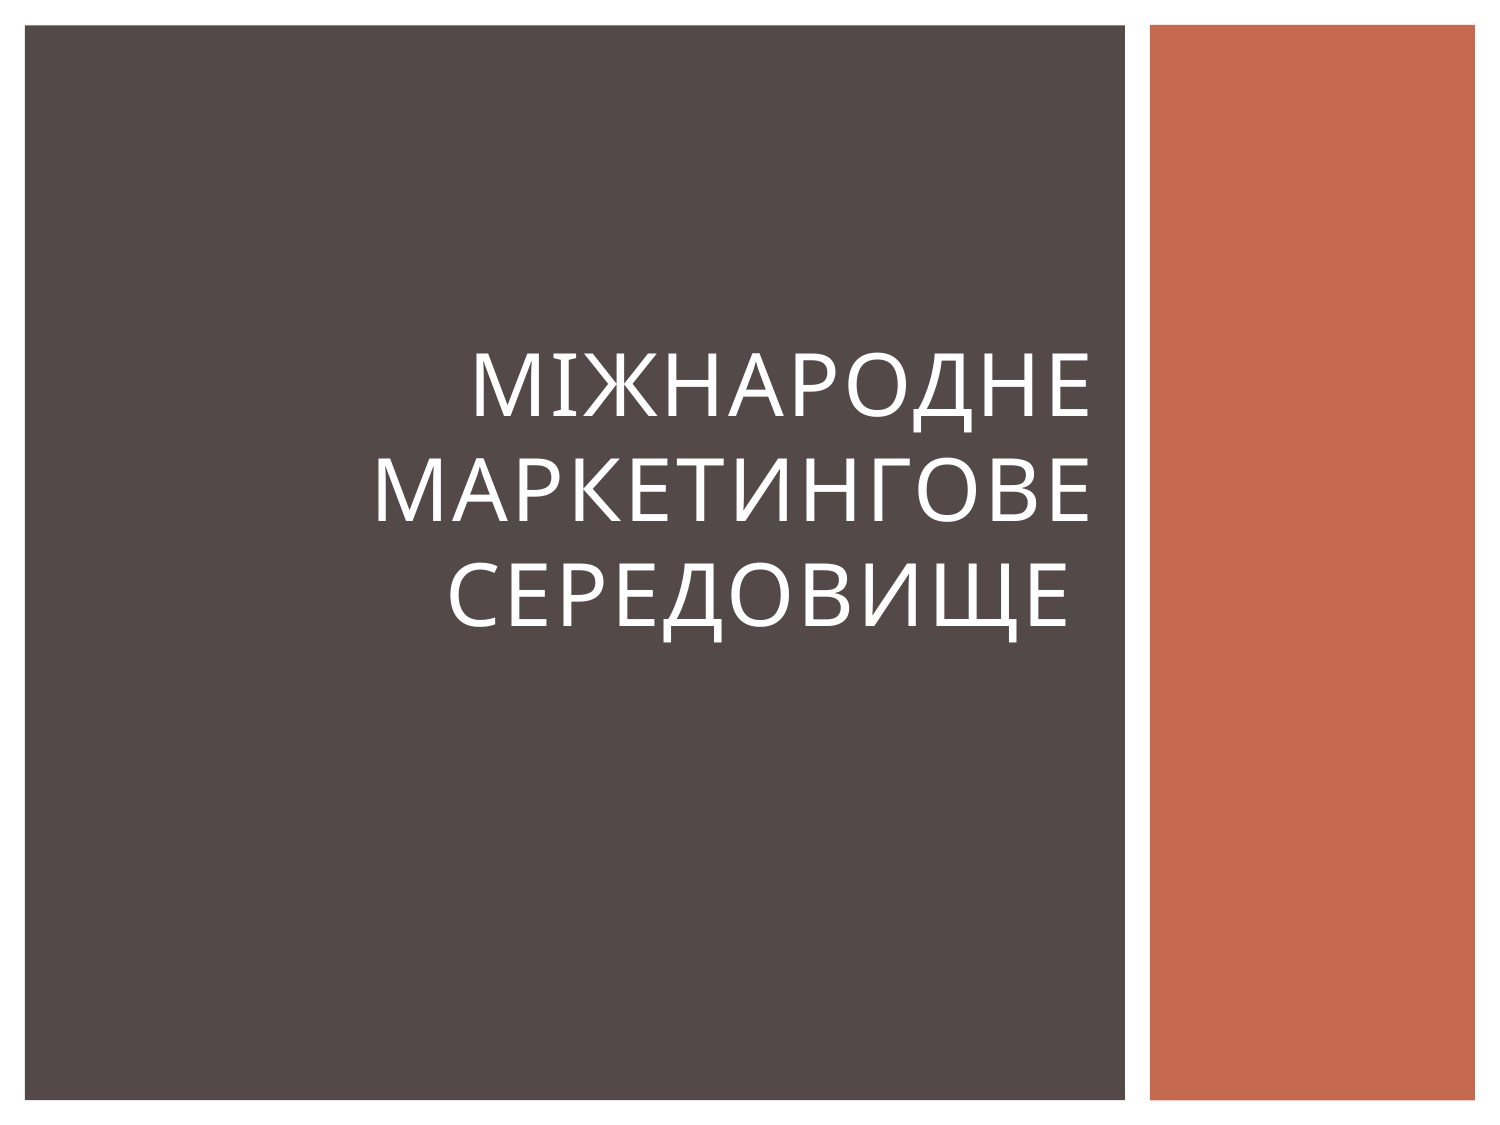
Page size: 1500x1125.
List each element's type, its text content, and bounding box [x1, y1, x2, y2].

title МІЖНАРОДНЕ МАРКЕТИНГОВЕ СЕРЕДОВИЩЕ [75, 336, 1113, 637]
